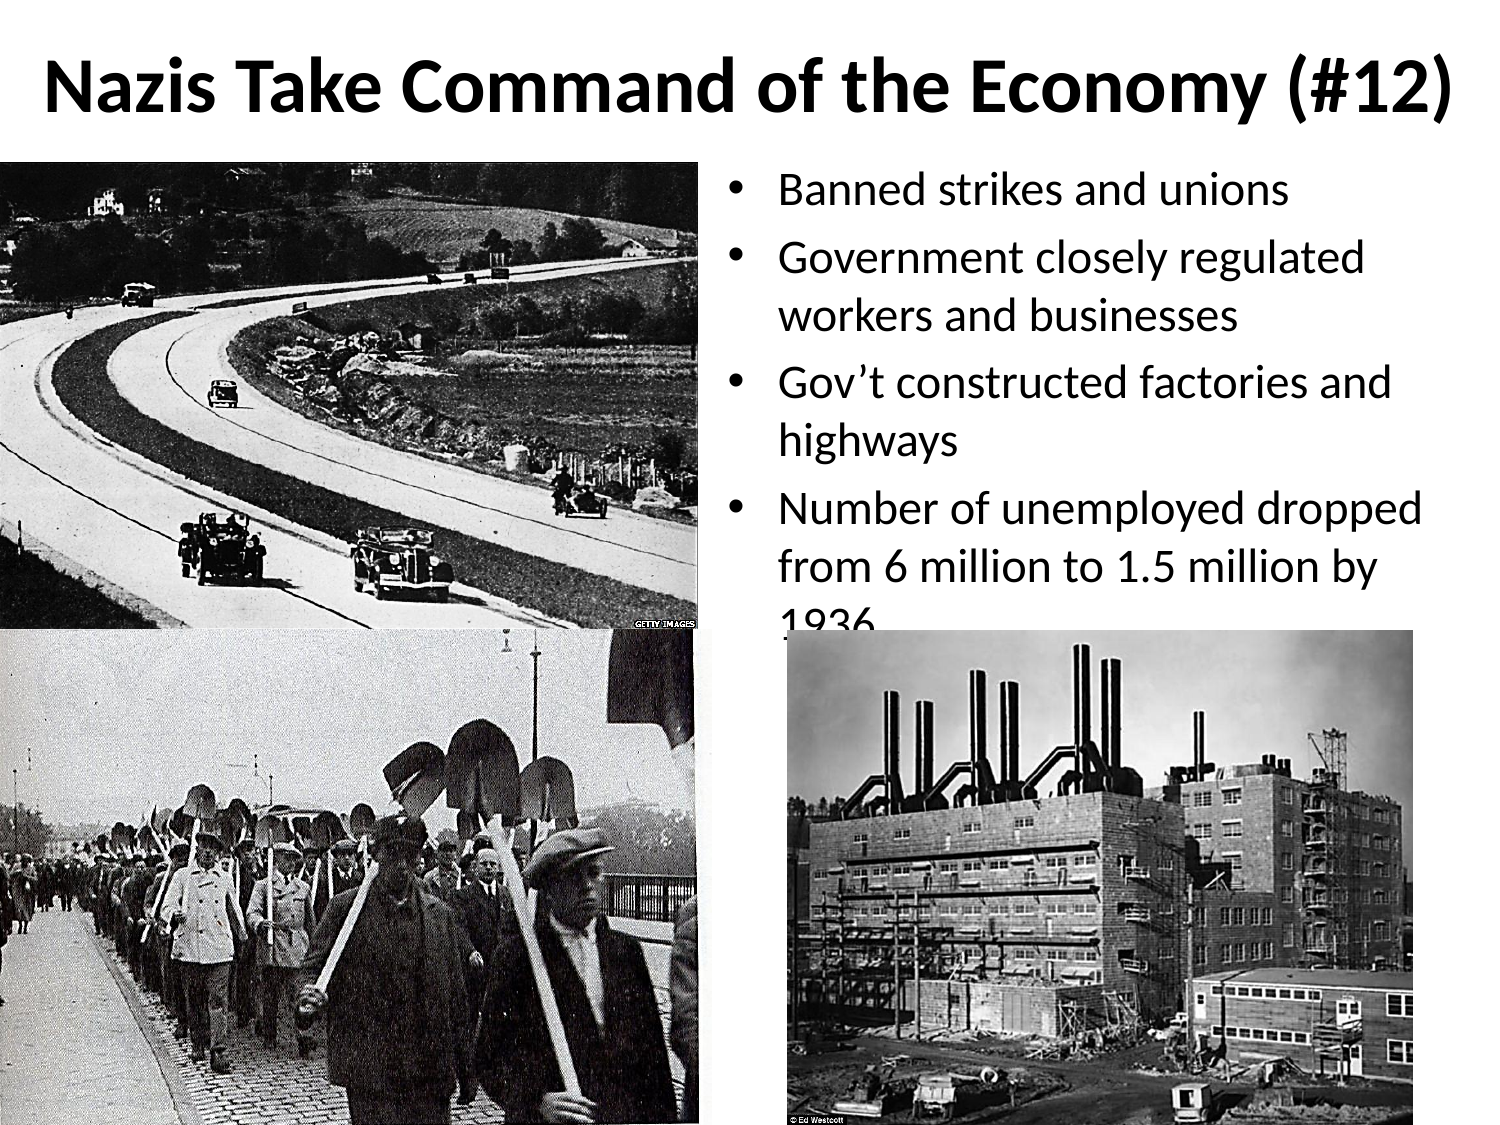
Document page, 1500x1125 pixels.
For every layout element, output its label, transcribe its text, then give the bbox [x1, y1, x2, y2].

picture [787, 630, 1413, 1125]
title Nazis Take Command of the Economy (#12) [0, 0, 1500, 163]
picture [0, 629, 713, 1125]
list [0, 162, 699, 628]
list Banned strikes and unions Government closely regulated workers and businesses Gov’t constructed factories and highways Number of unemployed dropped from 6 million to 1.5 million by 1936 [712, 149, 1500, 662]
